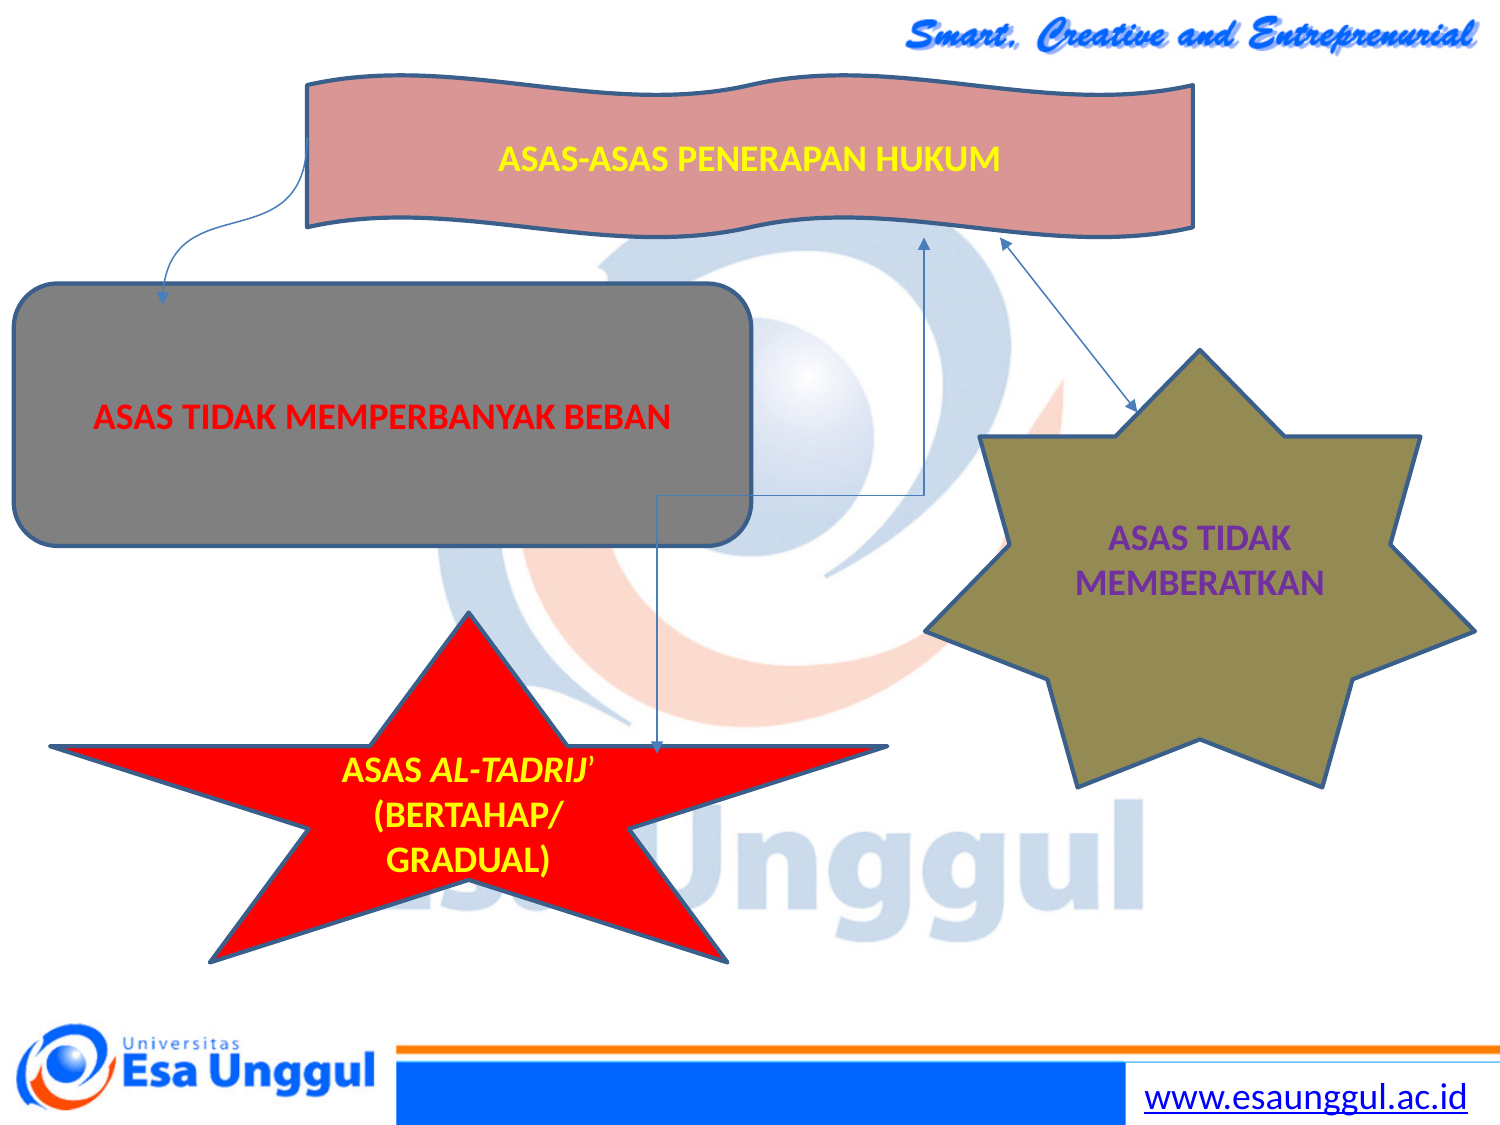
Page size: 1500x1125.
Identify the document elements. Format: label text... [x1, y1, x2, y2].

text_box ASAS TIDAK MEMPERBANYAK BEBAN [11, 281, 754, 549]
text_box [532, 361, 1049, 630]
picture [0, 0, 1500, 1125]
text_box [150, 148, 319, 294]
text_box ASAS-ASAS PENERAPAN HUKUM [304, 73, 1195, 240]
text_box ASAS TIDAK MEMBERATKAN [933, 347, 1478, 790]
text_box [999, 237, 1138, 413]
text_box ASAS AL-TADRIJ’ (BERTAHAP/ GRADUAL) [47, 610, 890, 965]
